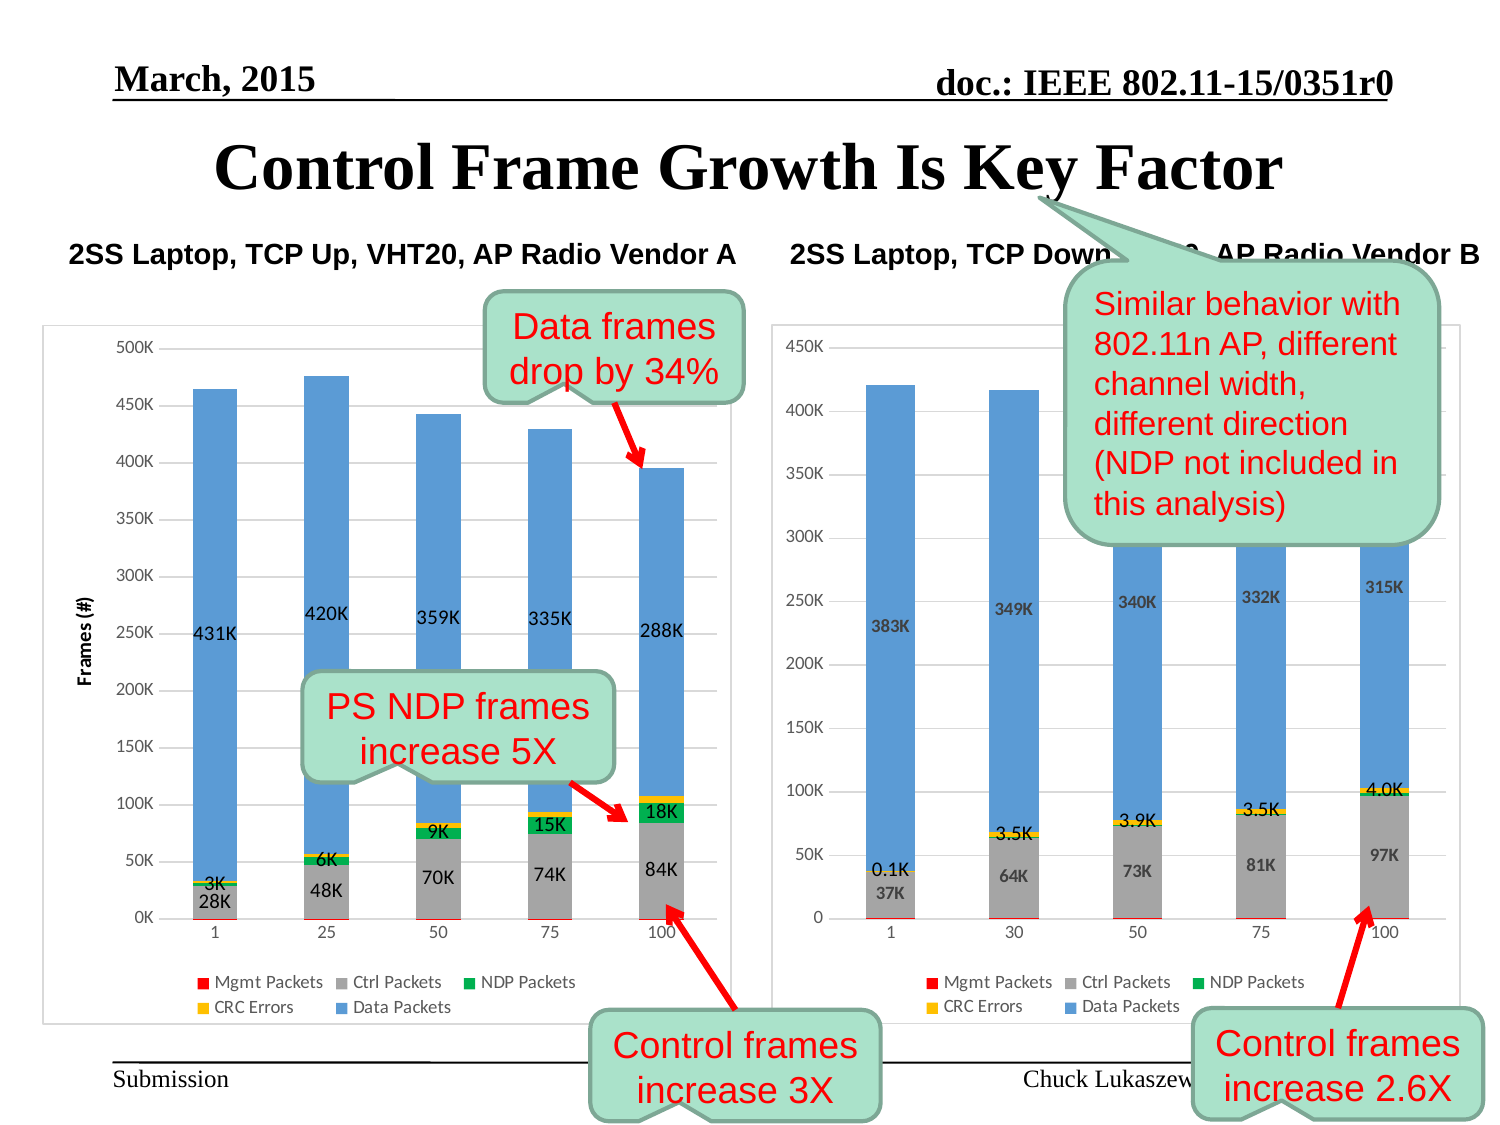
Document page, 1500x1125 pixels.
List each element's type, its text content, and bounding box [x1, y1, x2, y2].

chart [770, 323, 1462, 1025]
text_box 2SS Laptop, TCP Down, HT40, AP Radio Vendor B [775, 228, 1118, 278]
text_box 2SS Laptop, TCP Down, HT40, AP Radio Vendor B [1137, 228, 1496, 278]
text_box Similar behavior with 802.11n AP, different channel width, different direction (NDP not included in this analysis) [1037, 195, 1442, 322]
footer Chuck Lukaszewski, Aruba Networks [885, 1061, 1187, 1093]
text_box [1192, 905, 1484, 1120]
title Control Frame Growth Is Key Factor [0, 112, 1500, 213]
chart [41, 324, 733, 1025]
text_box 2SS Laptop, TCP Up, VHT20, AP Radio Vendor A [53, 228, 753, 279]
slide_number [114, 54, 423, 100]
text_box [484, 290, 744, 470]
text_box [590, 903, 881, 1122]
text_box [302, 670, 629, 823]
